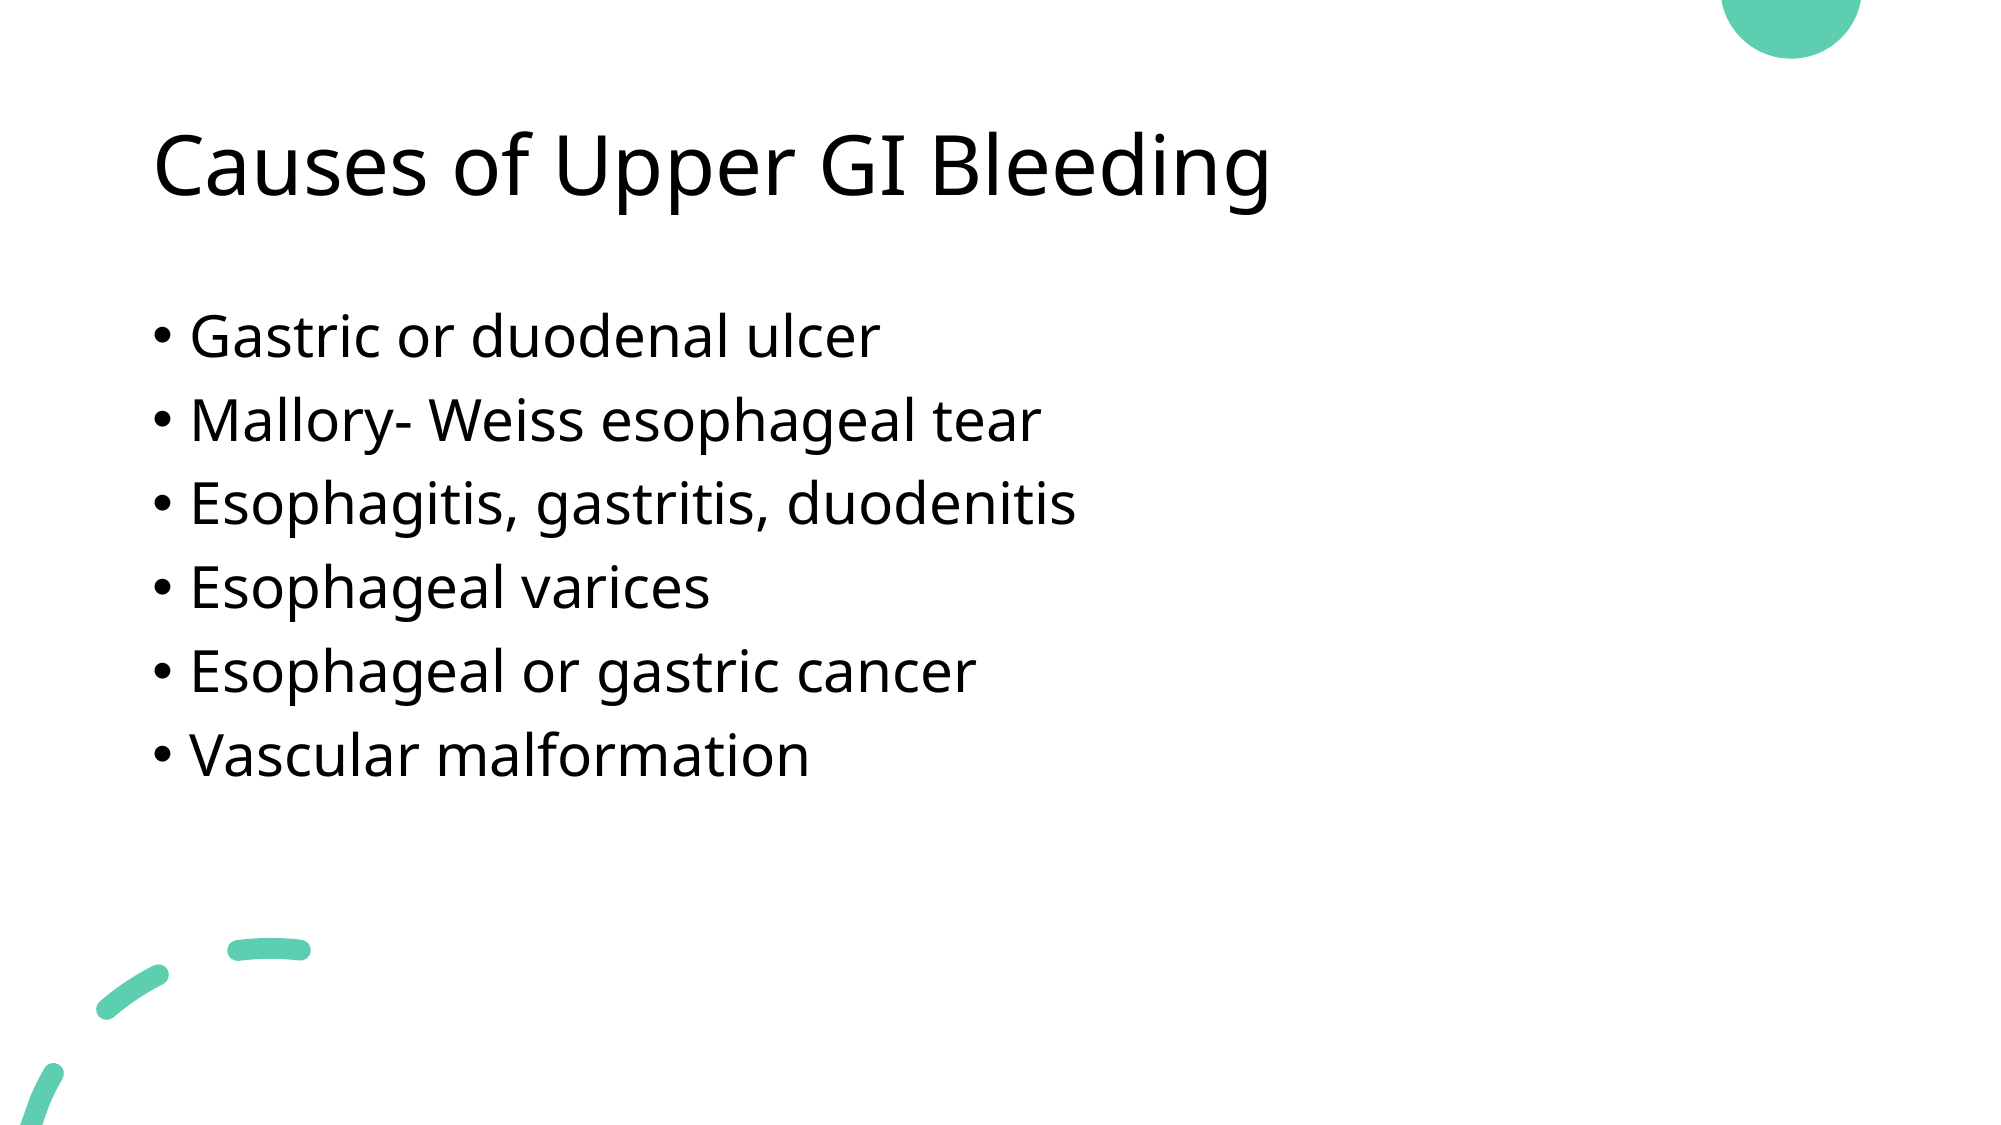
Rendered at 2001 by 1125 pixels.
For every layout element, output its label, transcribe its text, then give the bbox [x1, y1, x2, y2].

title Causes of Upper GI Bleeding [137, 59, 1863, 278]
list Gastric or duodenal ulcer Mallory- Weiss esophageal tear Esophagitis, gastritis, duodenitis Esophageal varices Esophageal or gastric cancer Vascular malformation [137, 299, 1863, 933]
